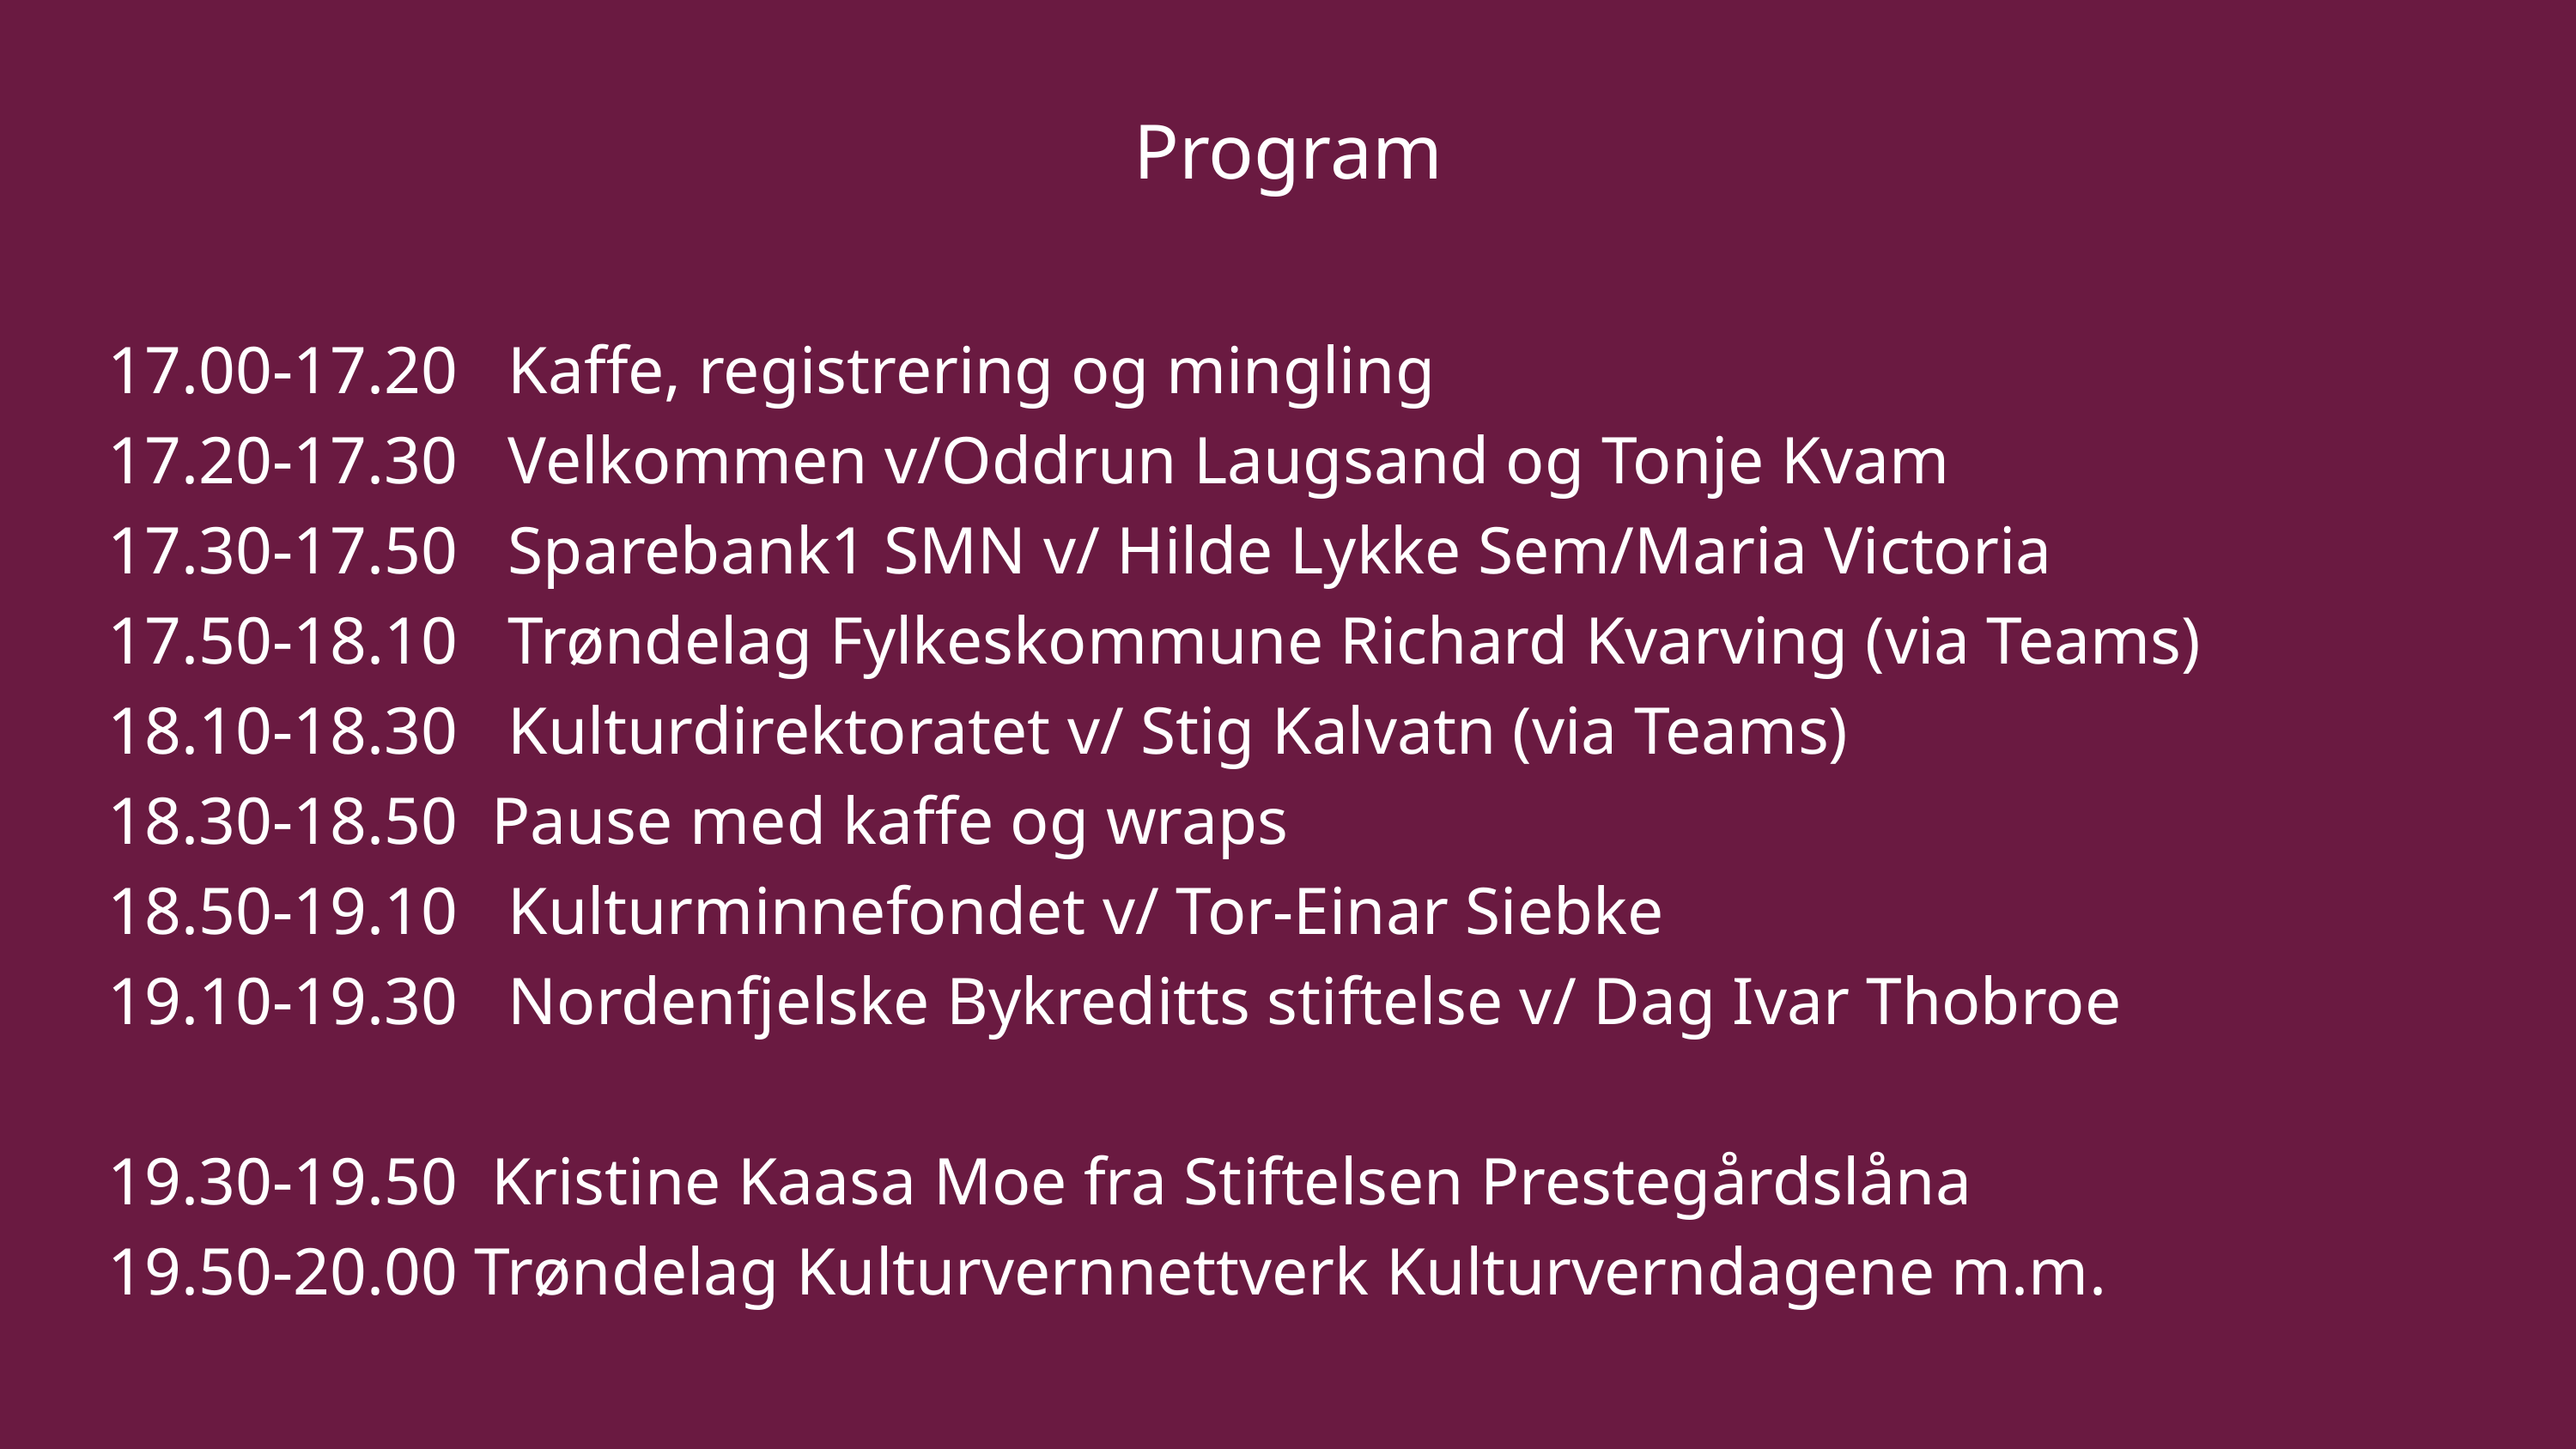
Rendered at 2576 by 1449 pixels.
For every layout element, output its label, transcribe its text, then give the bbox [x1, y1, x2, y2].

text_box Program [0, 88, 2576, 195]
text_box 17.00-17.20 Kaffe, registrering og mingling 17.20-17.30 Velkommen v/Oddrun Laugsand og Tonje Kvam 17.30-17.50 Sparebank1 SMN v/ Hilde Lykke Sem/Maria Victoria 17.50-18.10 Trøndelag Fylkeskommune Richard Kvarving (via Teams) 18.10-18.30 Kulturdirektoratet v/ Stig Kalvatn (via Teams) 18.30-18.50 Pause med kaffe og wraps 18.50-19.10 Kulturminnefondet v/ Tor-Einar Siebke 19.10-19.30 Nordenfjelske Bykreditts stiftelse v/ Dag Ivar Thobroe 19.30-19.50 Kristine Kaasa Moe fra Stiftelsen Prestegårdslåna 19.50-20.00 Trøndelag Kulturvernnettverk Kulturverndagene m.m. [91, 316, 2576, 1398]
